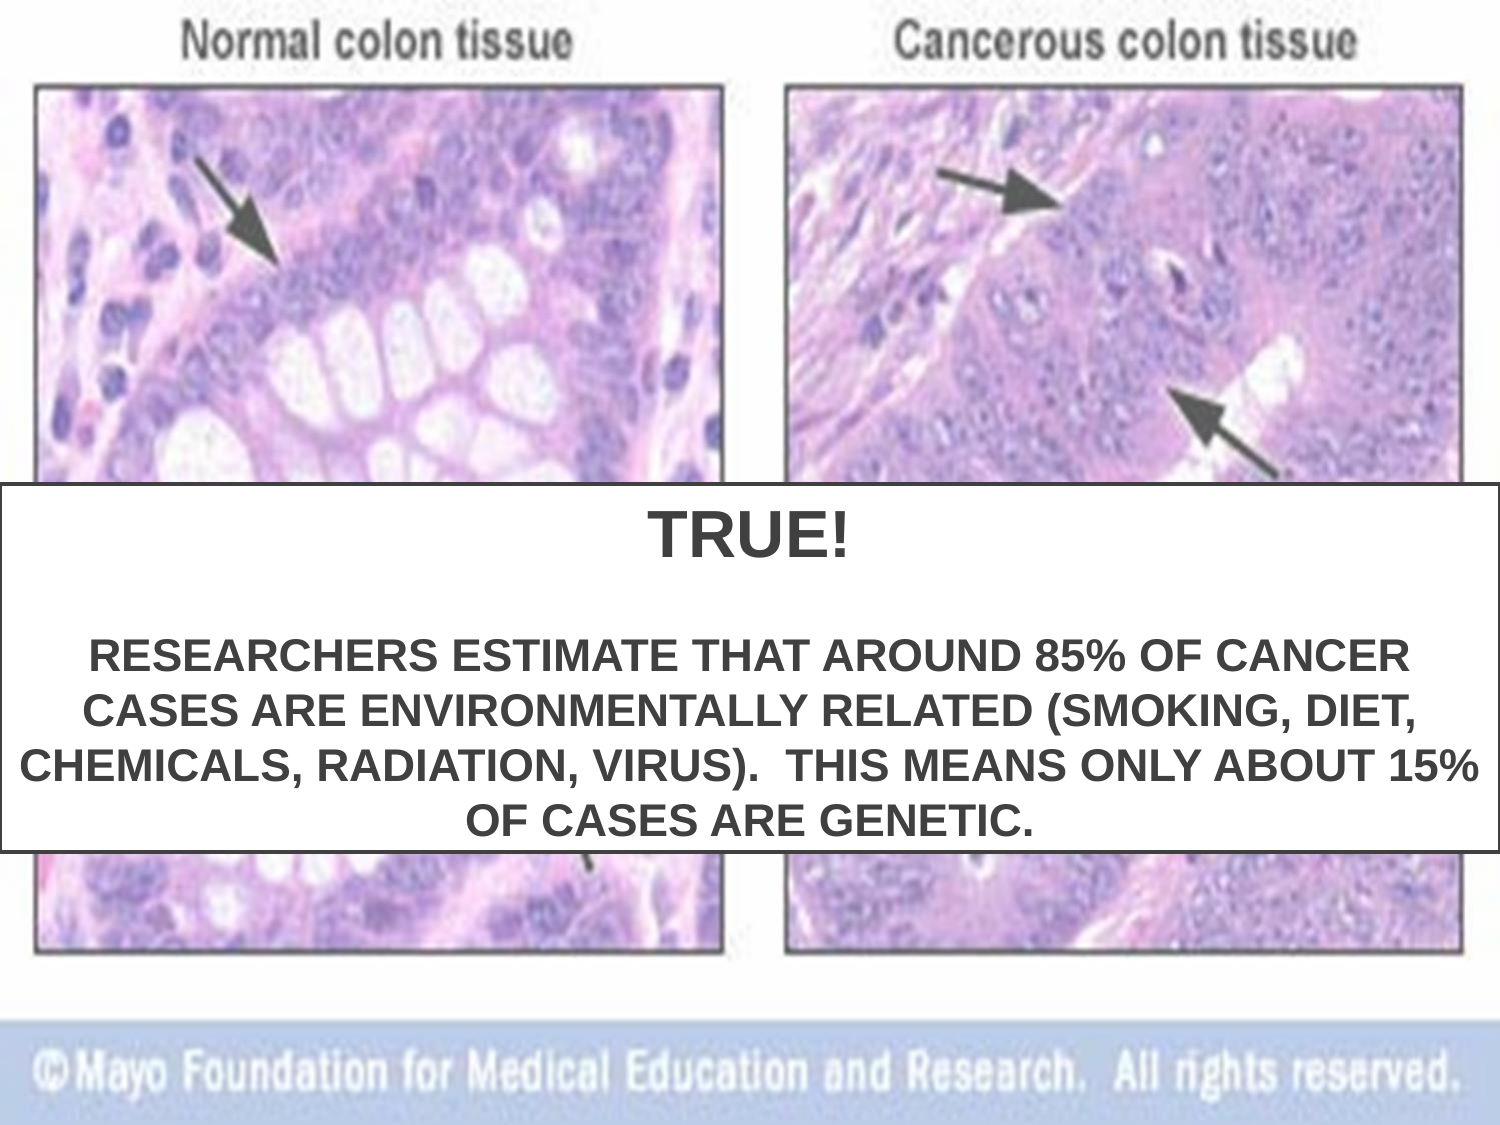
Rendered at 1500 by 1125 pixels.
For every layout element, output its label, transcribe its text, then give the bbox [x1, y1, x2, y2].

text_box True! Researchers estimate that around 85% of cancer Cases are environmentally related (smoking, diet, chemicals, radiation, Virus). This means only about 15% of cases are genetic. [0, 482, 1500, 854]
picture [0, 0, 1500, 482]
picture [0, 854, 1500, 1125]
